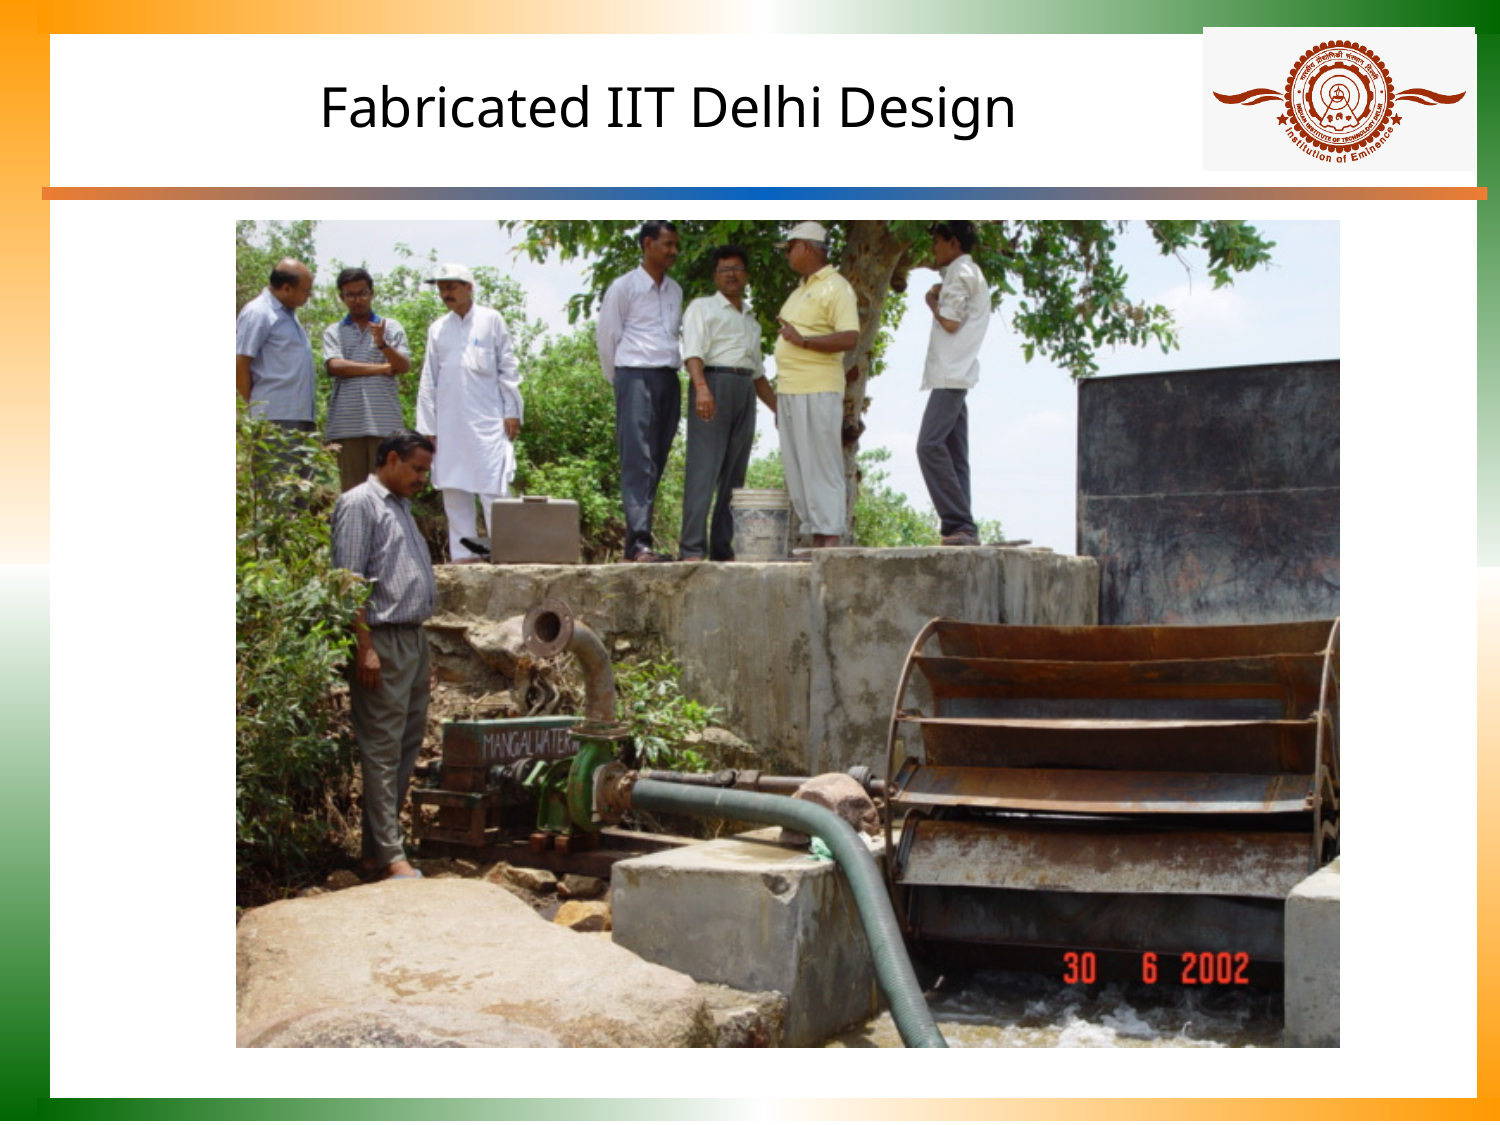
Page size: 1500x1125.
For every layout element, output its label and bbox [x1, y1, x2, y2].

text_box [0, 0, 1500, 1121]
